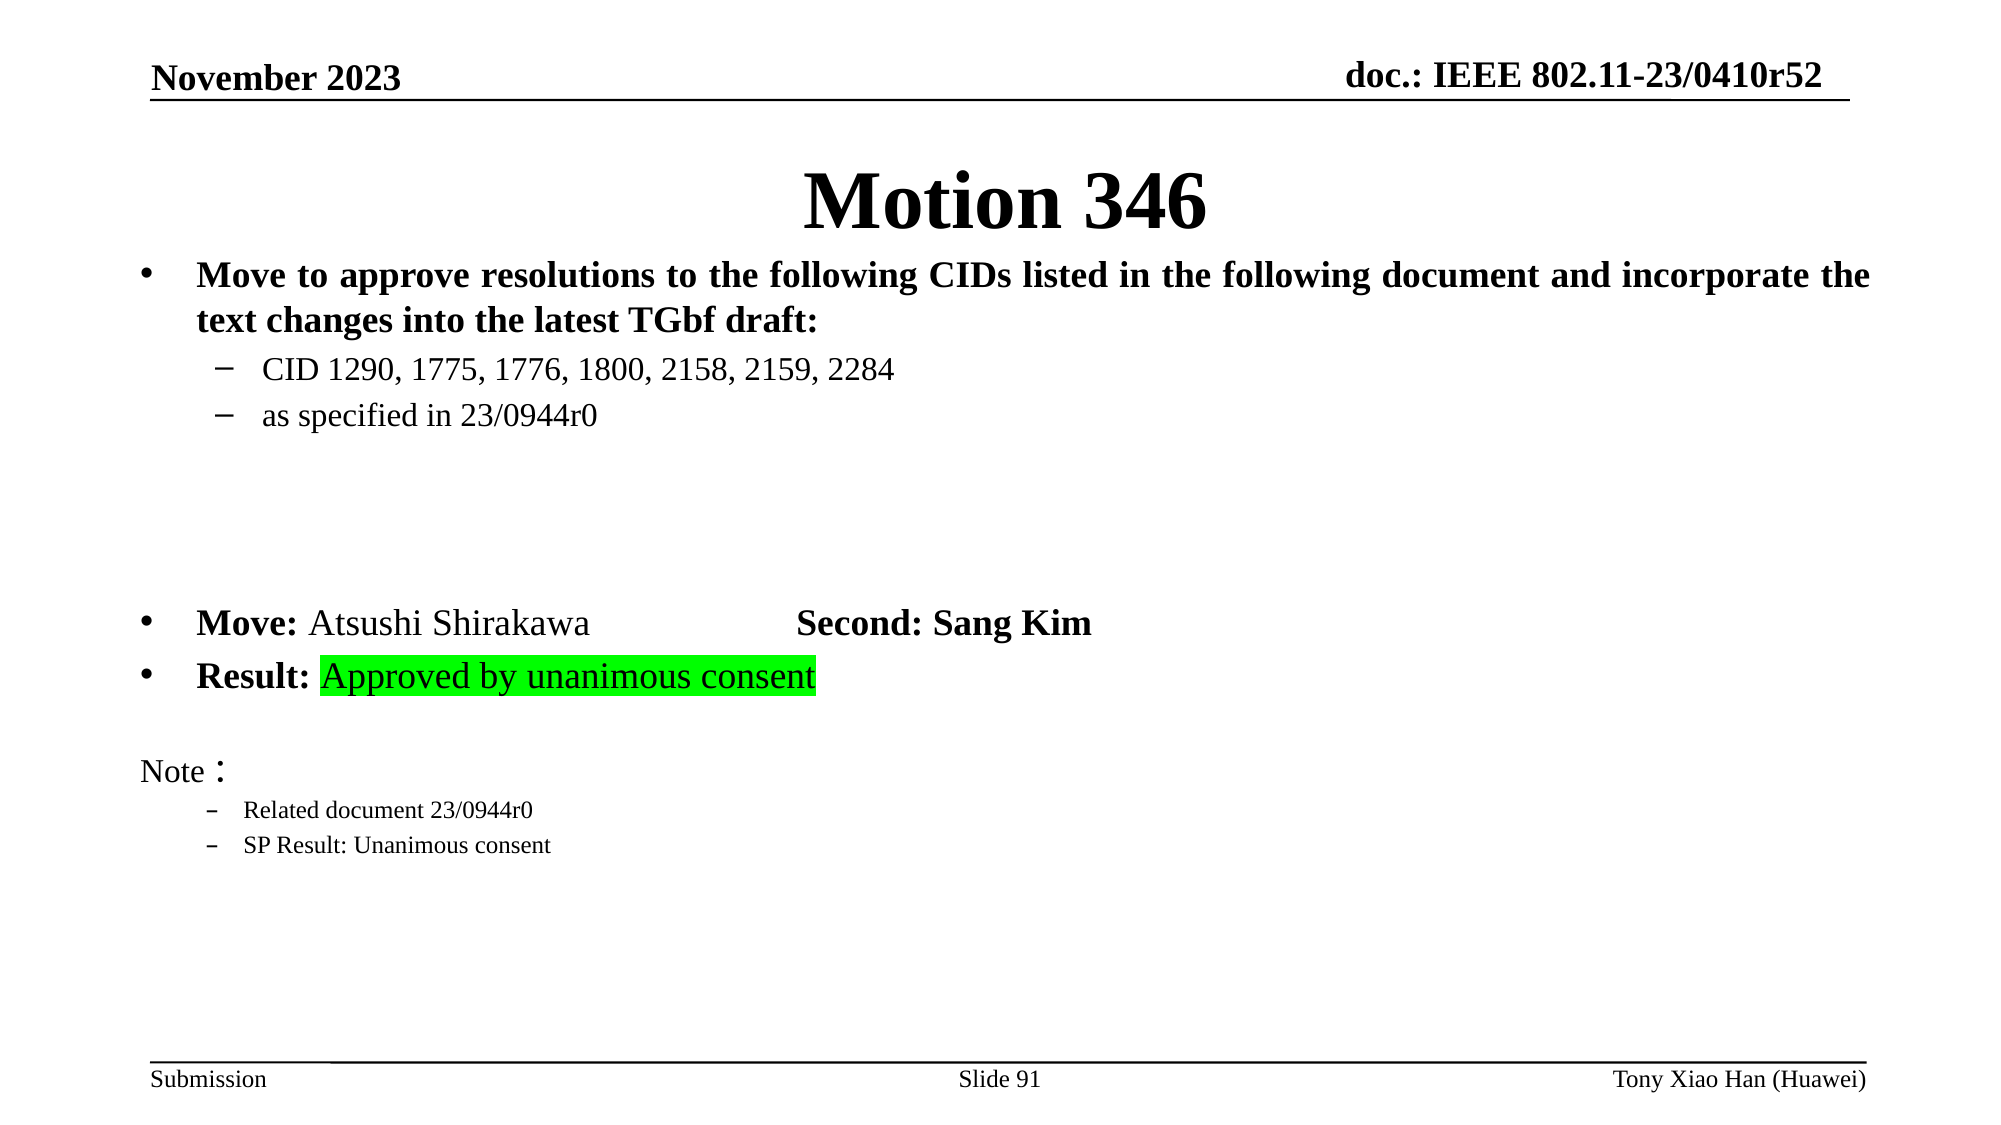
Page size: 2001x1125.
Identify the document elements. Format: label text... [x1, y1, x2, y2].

text_box Motion 346 [368, 137, 1644, 212]
text_box Move to approve resolutions to the following CIDs listed in the following document and incorporate the text changes into the latest TGbf draft: CID 1290, 1775, 1776, 1800, 2158, 2159, 2284 as specified in 23/0944r0 Move: Atsushi Shirakawa Second: Sang Kim Result: Approved by unanimous consent Note： Related document 23/0944r0 SP Result: Unanimous consent [125, 212, 1888, 900]
